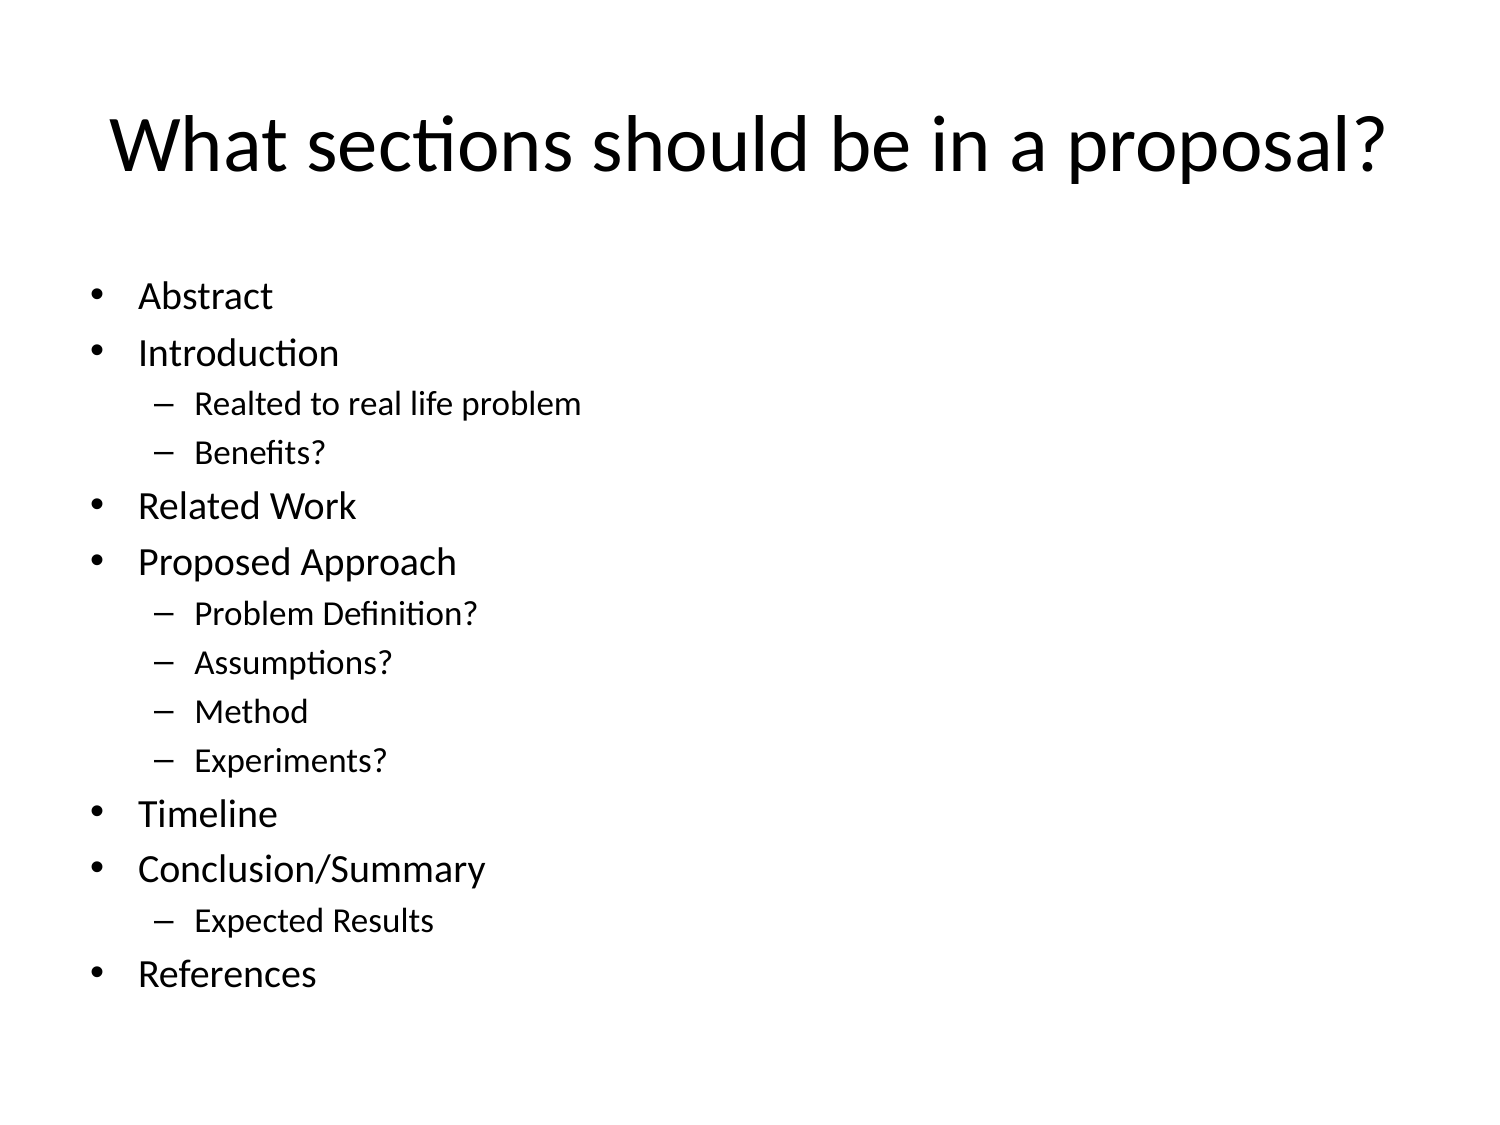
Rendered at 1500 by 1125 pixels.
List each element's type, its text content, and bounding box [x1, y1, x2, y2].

title What sections should be in a proposal? [75, 45, 1425, 233]
list Abstract Introduction Realted to real life problem Benefits? Related Work Proposed Approach Problem Definition? Assumptions? Method Experiments? Timeline Conclusion/Summary Expected Results References [75, 262, 1425, 1005]
